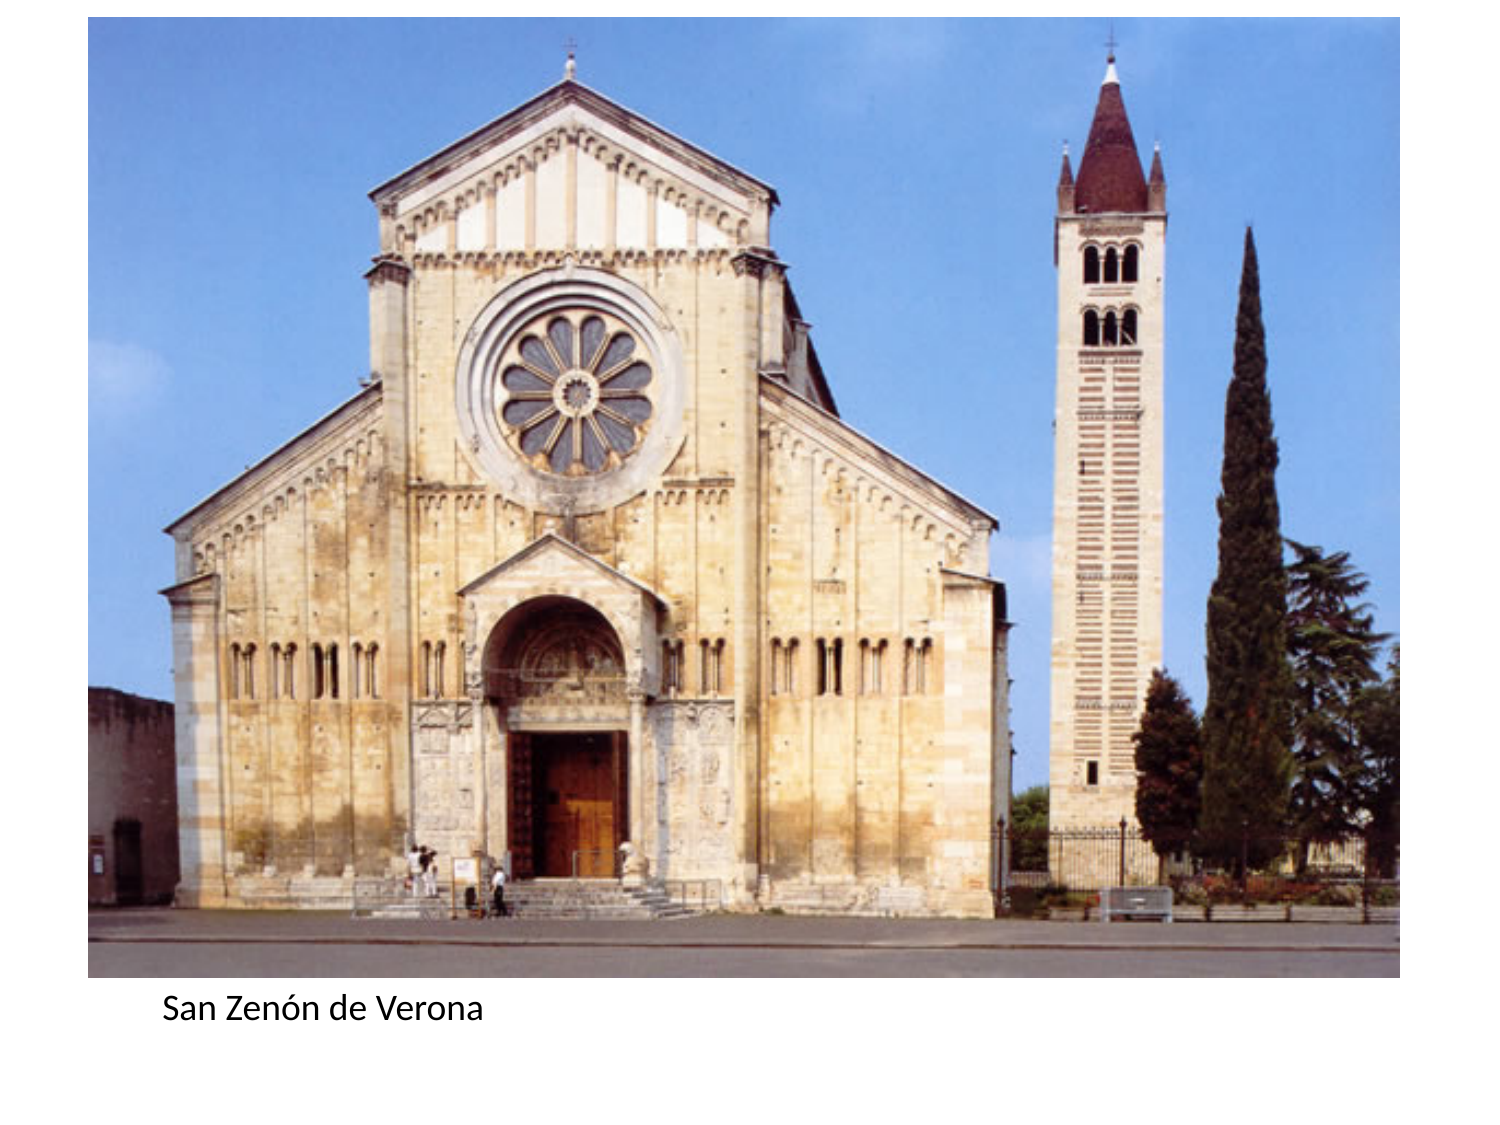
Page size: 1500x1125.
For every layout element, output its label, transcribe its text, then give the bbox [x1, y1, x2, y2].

picture [88, 17, 1400, 978]
text_box San Zenón de Verona [147, 985, 1069, 1036]
